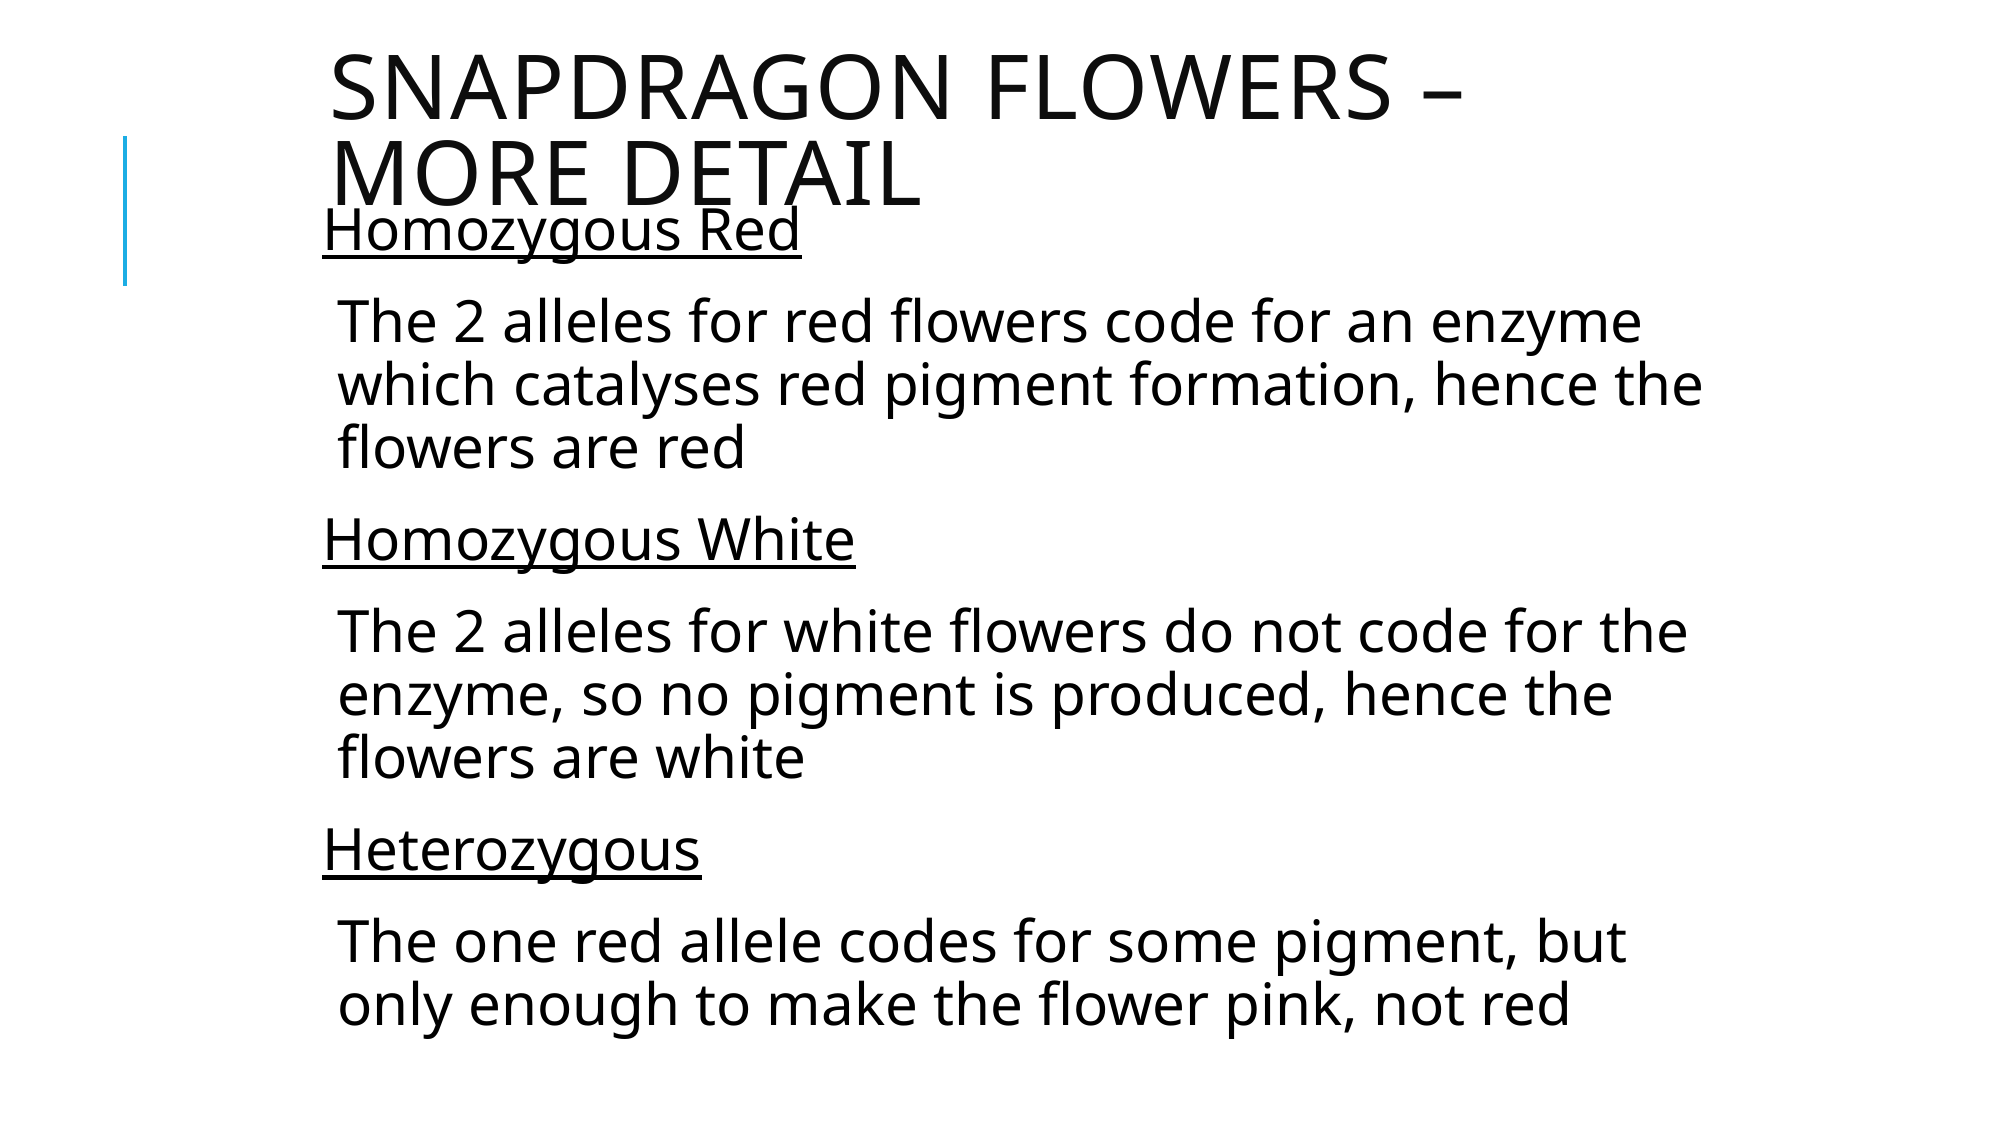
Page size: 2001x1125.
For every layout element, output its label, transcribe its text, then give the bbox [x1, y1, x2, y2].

list Homozygous Red The 2 alleles for red flowers code for an enzyme which catalyses red pigment formation, hence the flowers are red Homozygous White The 2 alleles for white flowers do not code for the enzyme, so no pigment is produced, hence the flowers are white Heterozygous The one red allele codes for some pigment, but only enough to make the flower pink, not red [314, 192, 1760, 961]
title Snapdragon Flowers – more detail [314, 42, 1665, 192]
